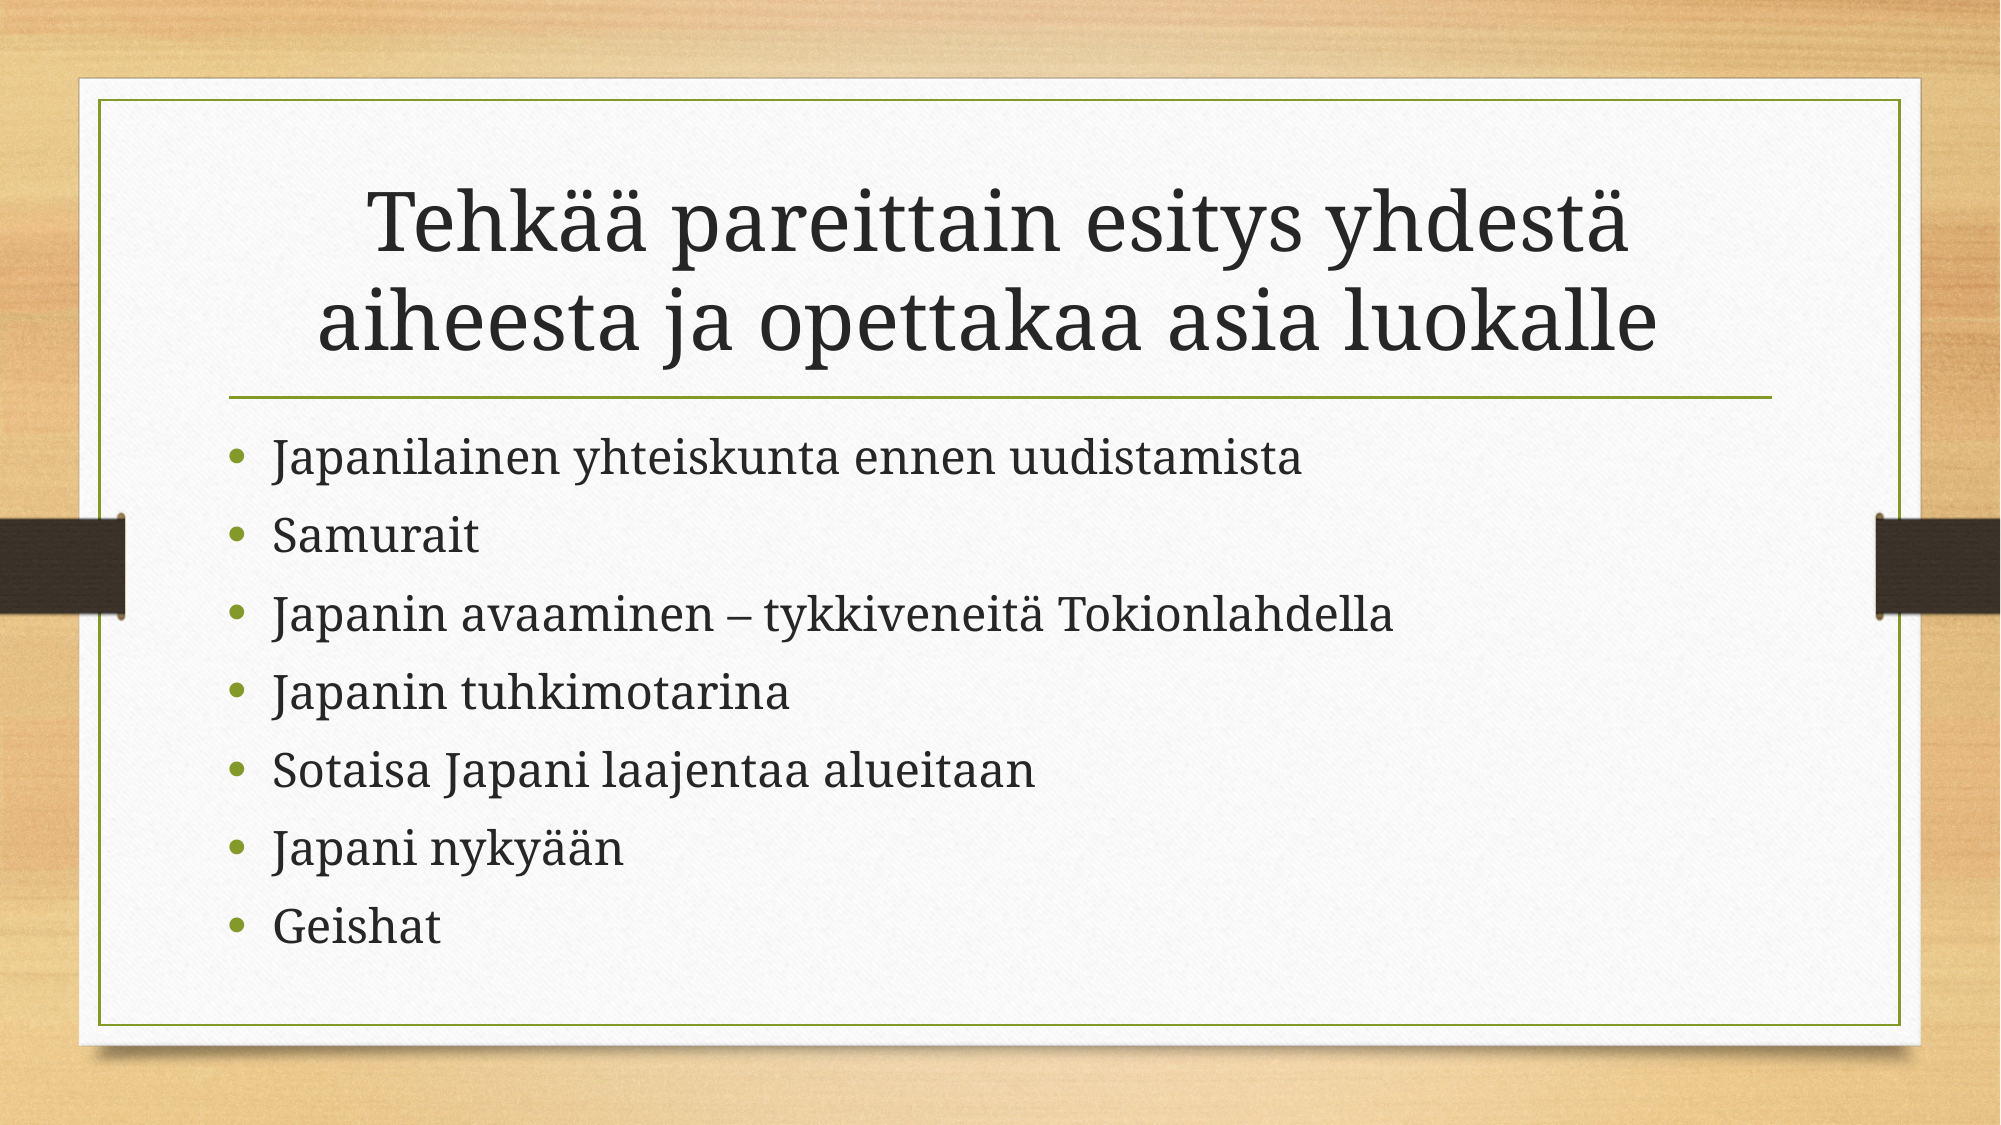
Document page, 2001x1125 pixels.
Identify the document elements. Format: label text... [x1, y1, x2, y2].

title Tehkää pareittain esitys yhdestä aiheesta ja opettakaa asia luokalle [212, 161, 1788, 375]
list Japanilainen yhteiskunta ennen uudistamista Samurait Japanin avaaminen – tykkiveneitä Tokionlahdella Japanin tuhkimotarina Sotaisa Japani laajentaa alueitaan Japani nykyään Geishat [212, 419, 1788, 964]
picture [0, 0, 2001, 1125]
